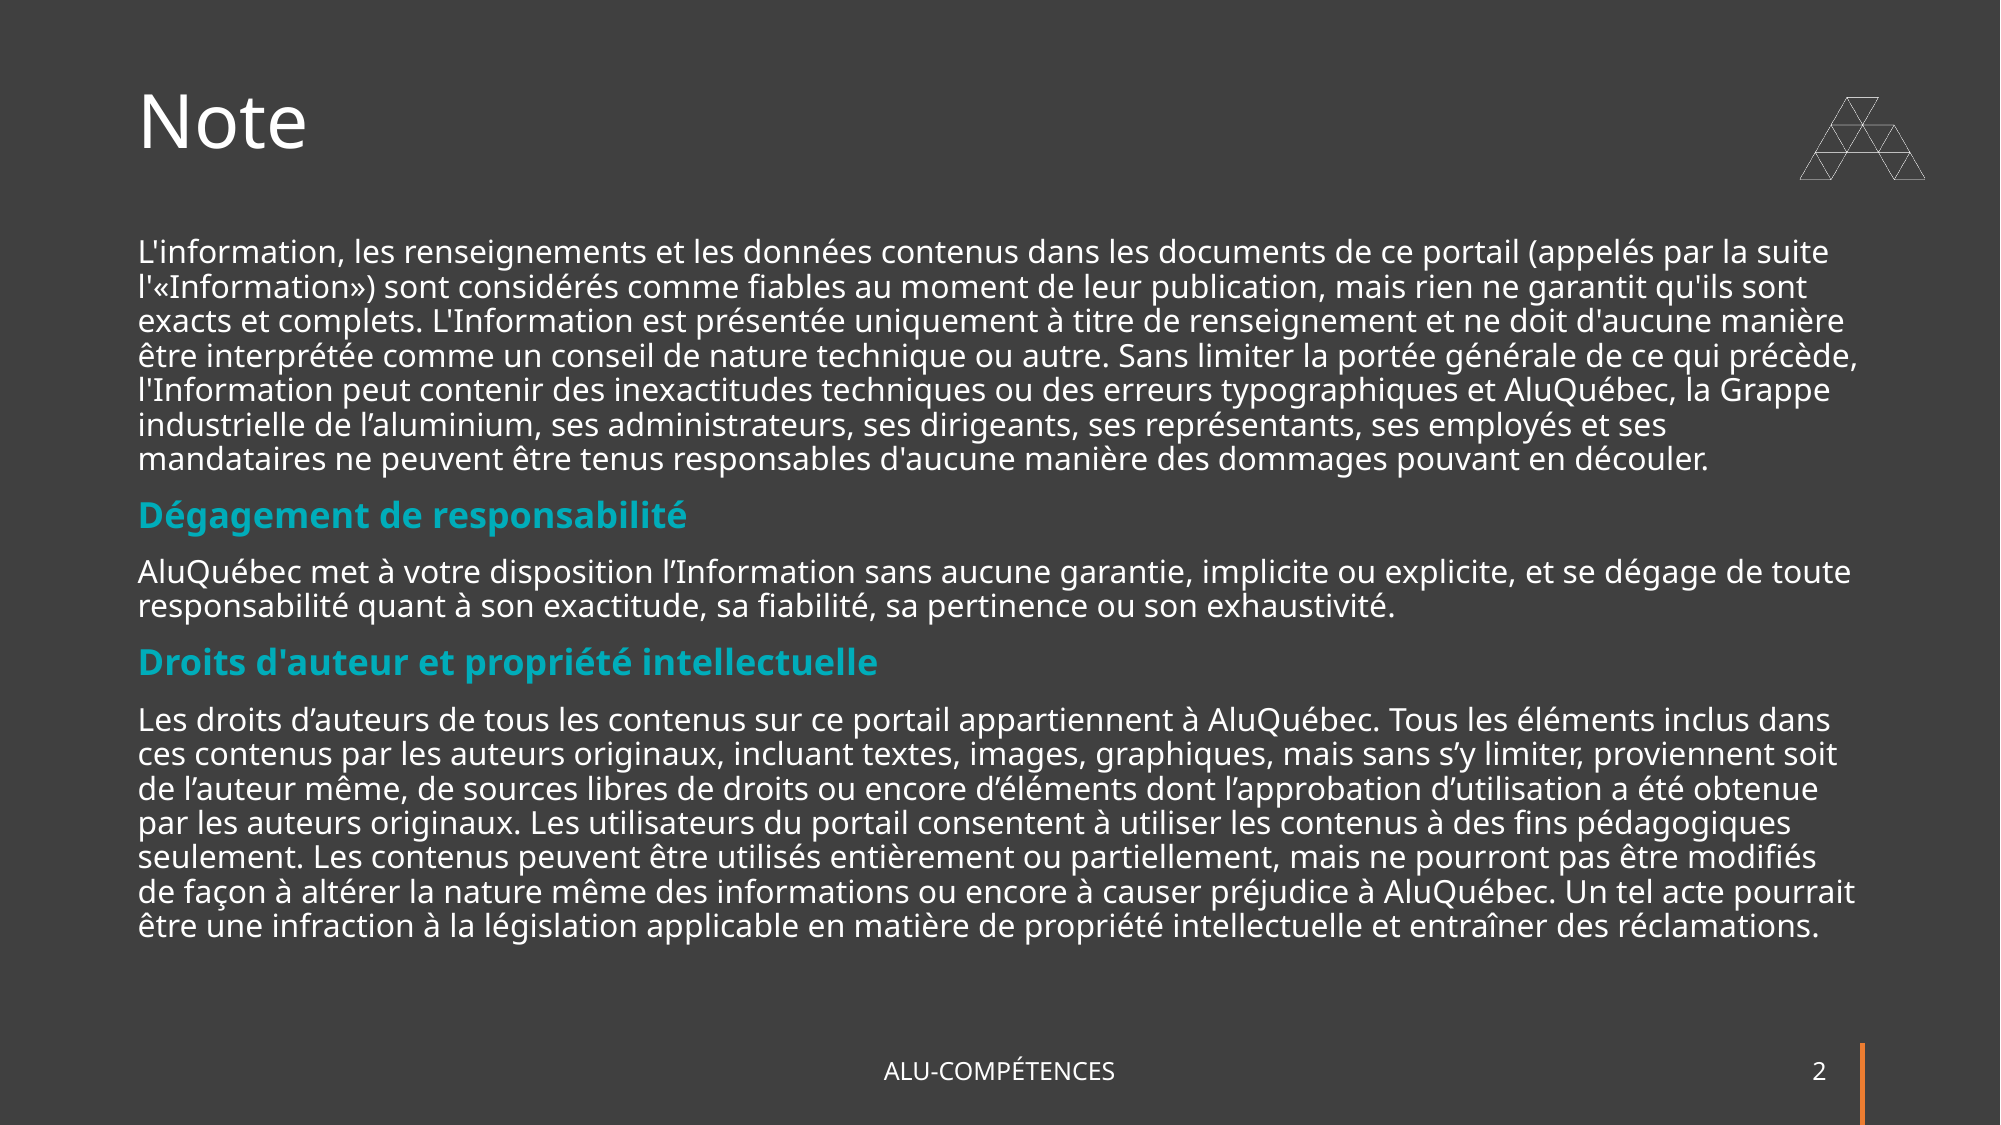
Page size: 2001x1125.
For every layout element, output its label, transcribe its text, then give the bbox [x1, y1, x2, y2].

footer ALU-COMPÉTENCES [662, 1042, 1338, 1103]
slide_number 2 [1643, 1042, 1842, 1103]
list L'information, les renseignements et les données contenus dans les documents de ce portail (appelés par la suite l'«Information») sont considérés comme fiables au moment de leur publication, mais rien ne garantit qu'ils sont exacts et complets. L'Information est présentée uniquement à titre de renseignement et ne doit d'aucune manière être interprétée comme un conseil de nature technique ou autre. Sans limiter la portée générale de ce qui précède, l'Information peut contenir des inexactitudes techniques ou des erreurs typographiques et AluQuébec, la Grappe industrielle de l’aluminium, ses administrateurs, ses dirigeants, ses représentants, ses employés et ses mandataires ne peuvent être tenus responsables d'aucune manière des dommages pouvant en découler. Dégagement de responsabilité AluQuébec met à votre disposition l’Information sans aucune garantie, implicite ou explicite, et se dégage de toute responsabilité quant à son exactitude, sa fiabilité, sa pertinence ou son exhaustivité. Droits d'auteur et propriété intellectuelle Les droits d’auteurs de tous les contenus sur ce portail appartiennent à AluQuébec. Tous les éléments inclus dans ces contenus par les auteurs originaux, incluant textes, images, graphiques, mais sans s’y limiter, proviennent soit de l’auteur même, de sources libres de droits ou encore d’éléments dont l’approbation d’utilisation a été obtenue par les auteurs originaux. Les utilisateurs du portail consentent à utiliser les contenus à des fins pédagogiques seulement. Les contenus peuvent être utilisés entièrement ou partiellement, mais ne pourront pas être modifiés de façon à altérer la nature même des informations ou encore à causer préjudice à AluQuébec. Un tel acte pourrait être une infraction à la législation applicable en matière de propriété intellectuelle et entraîner des réclamations. [137, 236, 1863, 1006]
title Note [137, 84, 1749, 237]
